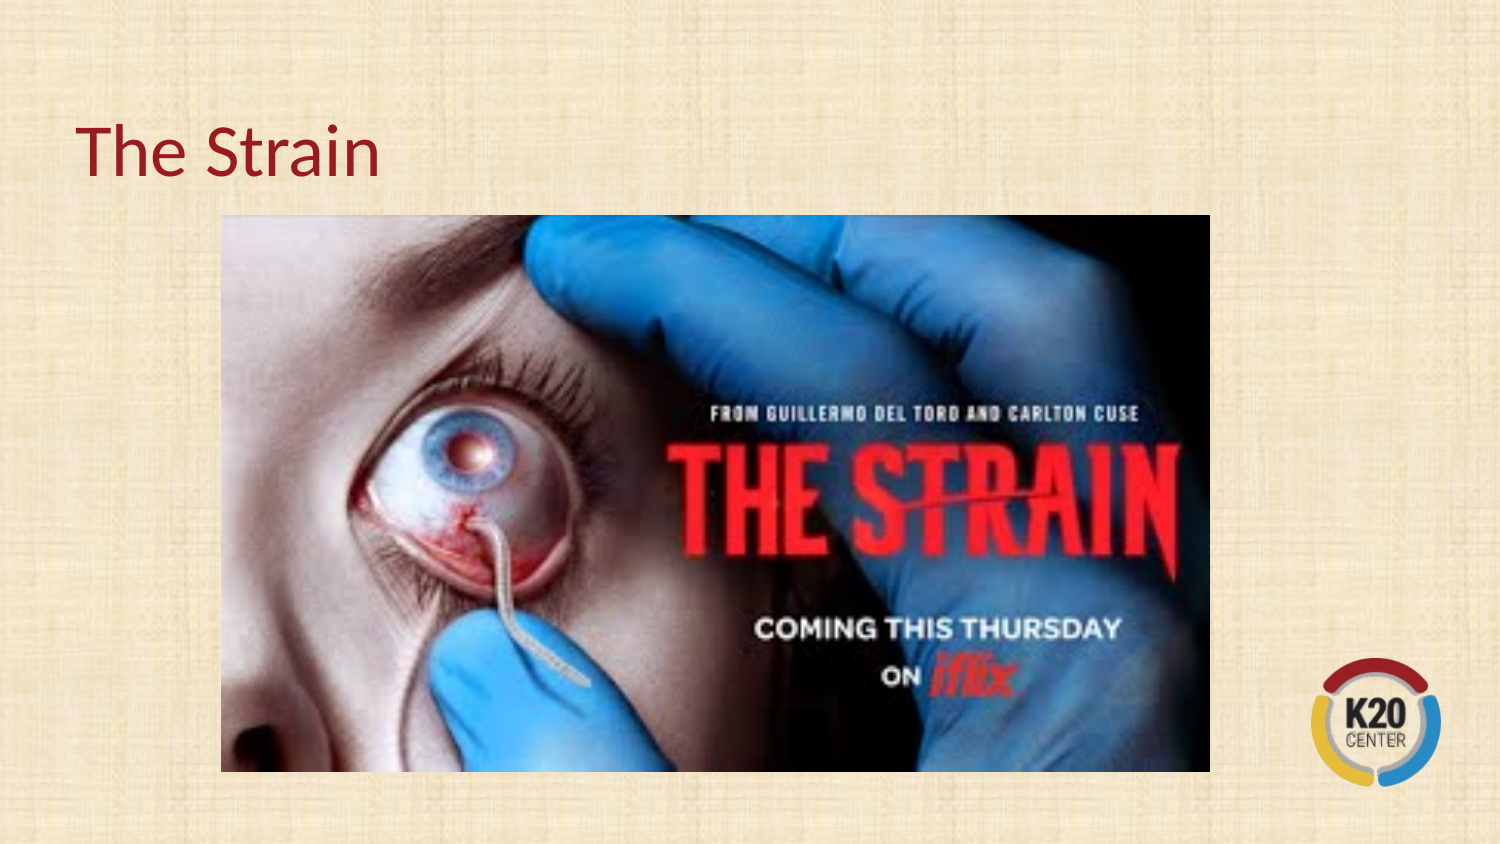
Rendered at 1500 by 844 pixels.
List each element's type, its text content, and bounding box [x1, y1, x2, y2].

picture [1300, 646, 1451, 797]
picture [221, 215, 1210, 772]
title The Strain [75, 50, 1234, 191]
